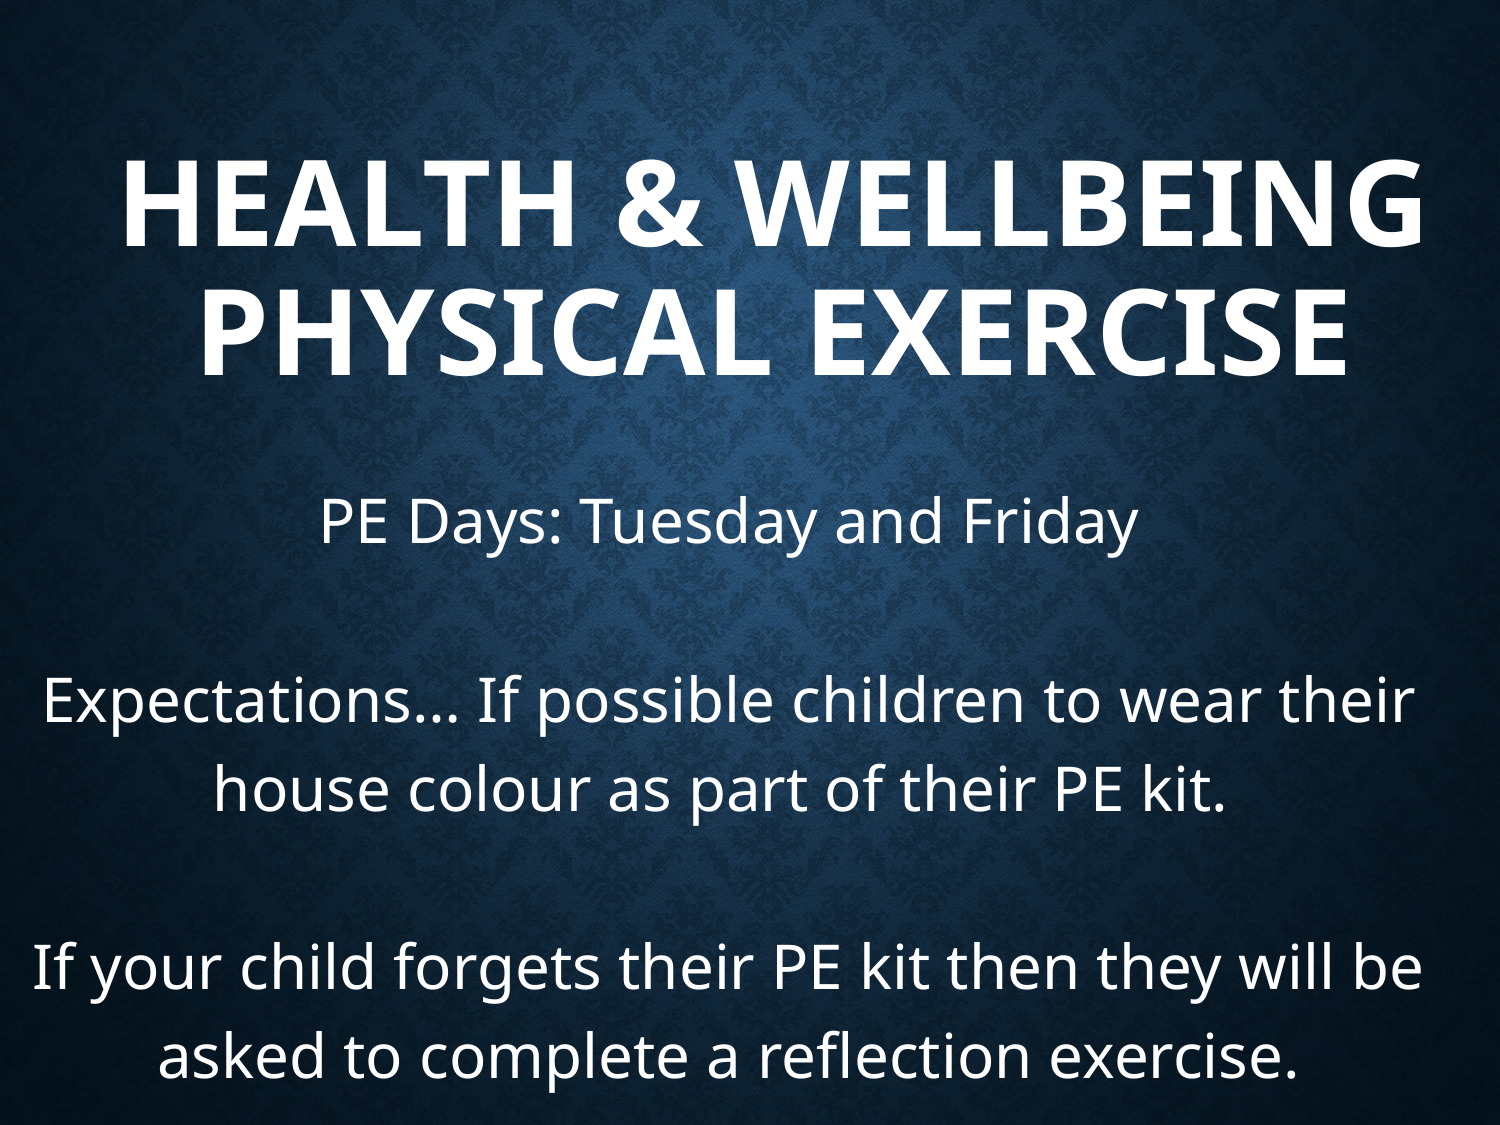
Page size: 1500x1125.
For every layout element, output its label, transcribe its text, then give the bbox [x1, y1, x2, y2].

title Health & Wellbeing Physical Exercise [87, 101, 1459, 385]
subtitle PE Days: Tuesday and Friday Expectations… If possible children to wear their house colour as part of their PE kit. If your child forgets their PE kit then they will be asked to complete a reflection exercise. [0, 385, 1459, 1106]
